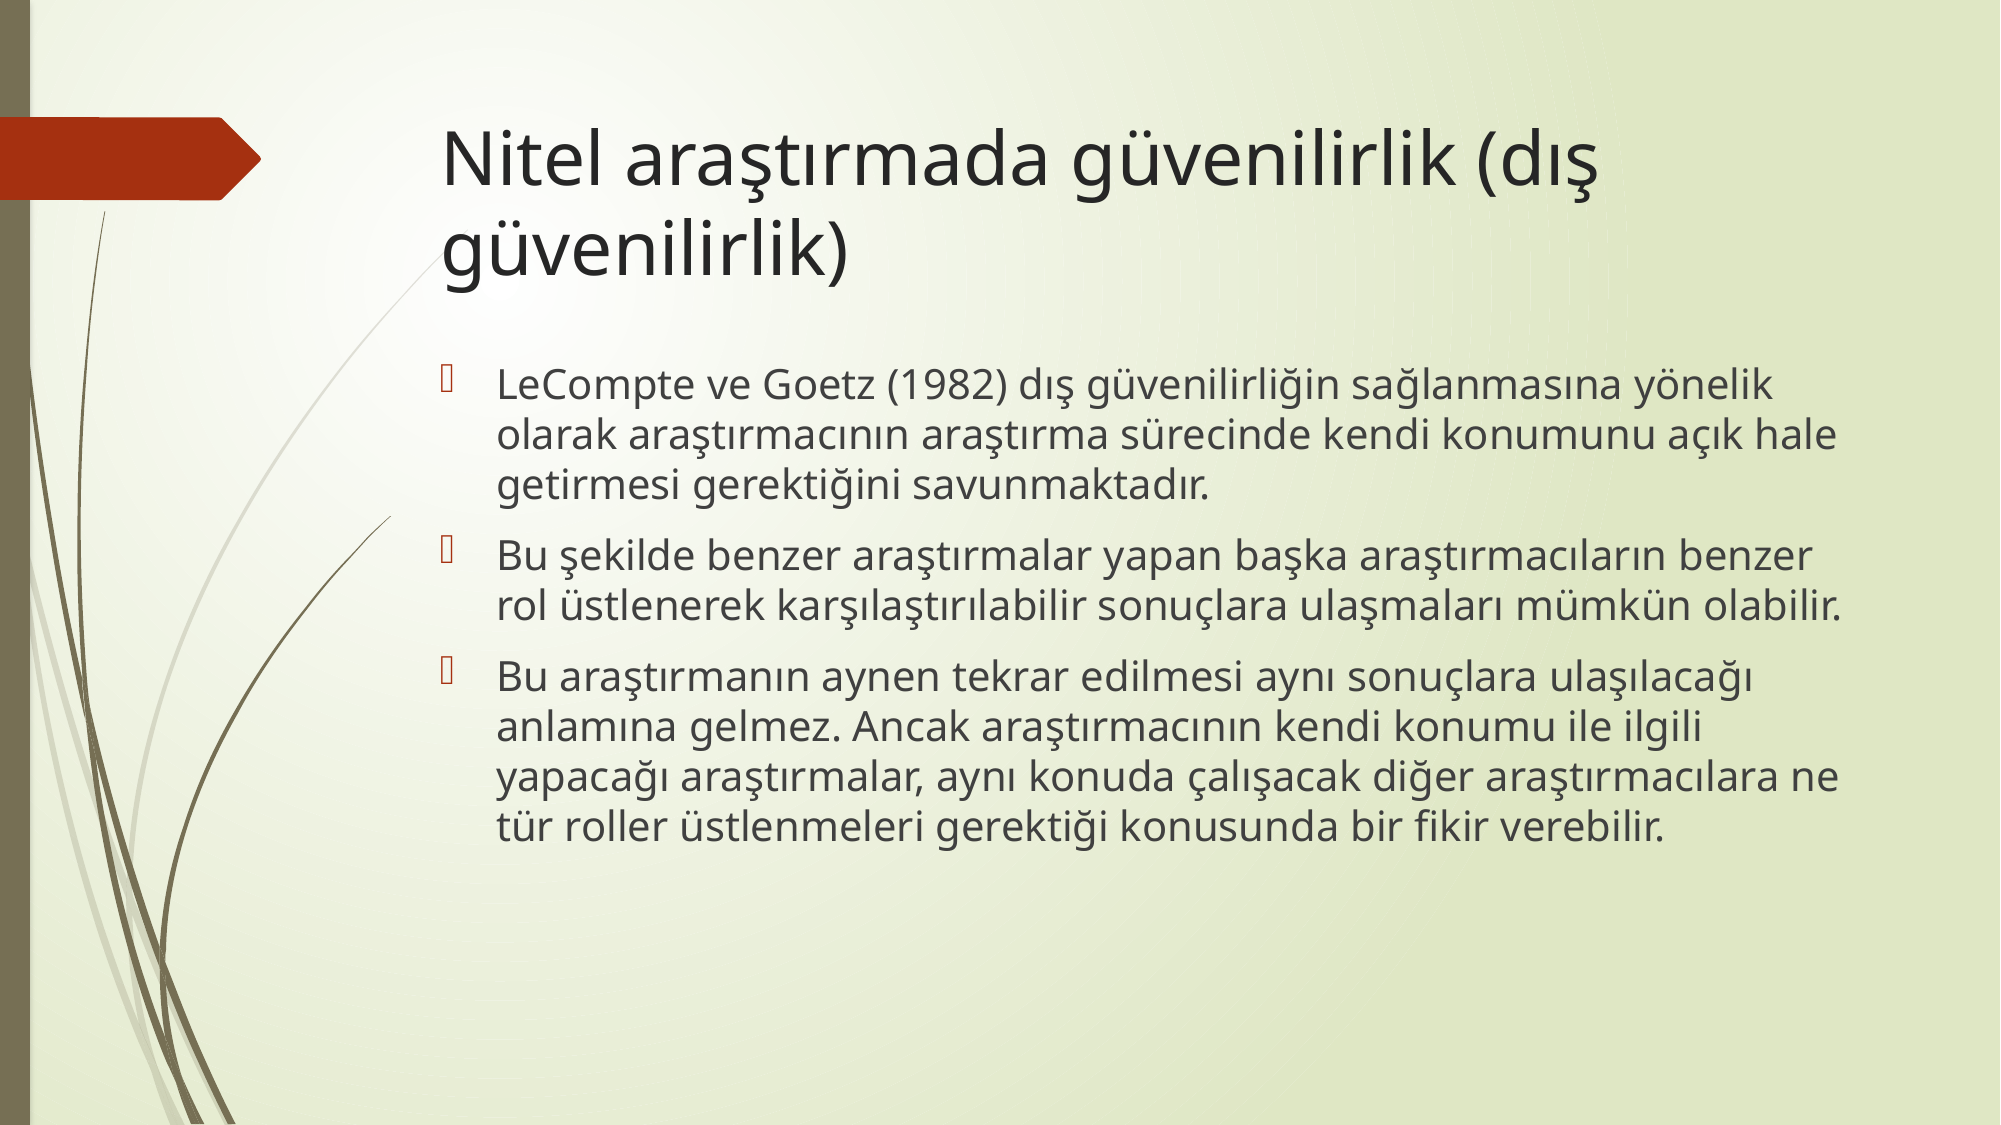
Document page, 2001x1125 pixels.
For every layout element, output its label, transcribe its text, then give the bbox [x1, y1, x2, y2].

title Nitel araştırmada güvenilirlik (dış güvenilirlik) [425, 102, 1888, 313]
list LeCompte ve Goetz (1982) dış güvenilirliğin sağlanmasına yönelik olarak araştırmacının araştırma sürecinde kendi konumunu açık hale getirmesi gerektiğini savunmaktadır. Bu şekilde benzer araştırmalar yapan başka araştırmacıların benzer rol üstlenerek karşılaştırılabilir sonuçlara ulaşmaları mümkün olabilir. Bu araştırmanın aynen tekrar edilmesi aynı sonuçlara ulaşılacağı anlamına gelmez. Ancak araştırmacının kendi konumu ile ilgili yapacağı araştırmalar, aynı konuda çalışacak diğer araştırmacılara ne tür roller üstlenmeleri gerektiği konusunda bir fikir verebilir. [424, 350, 1888, 1058]
